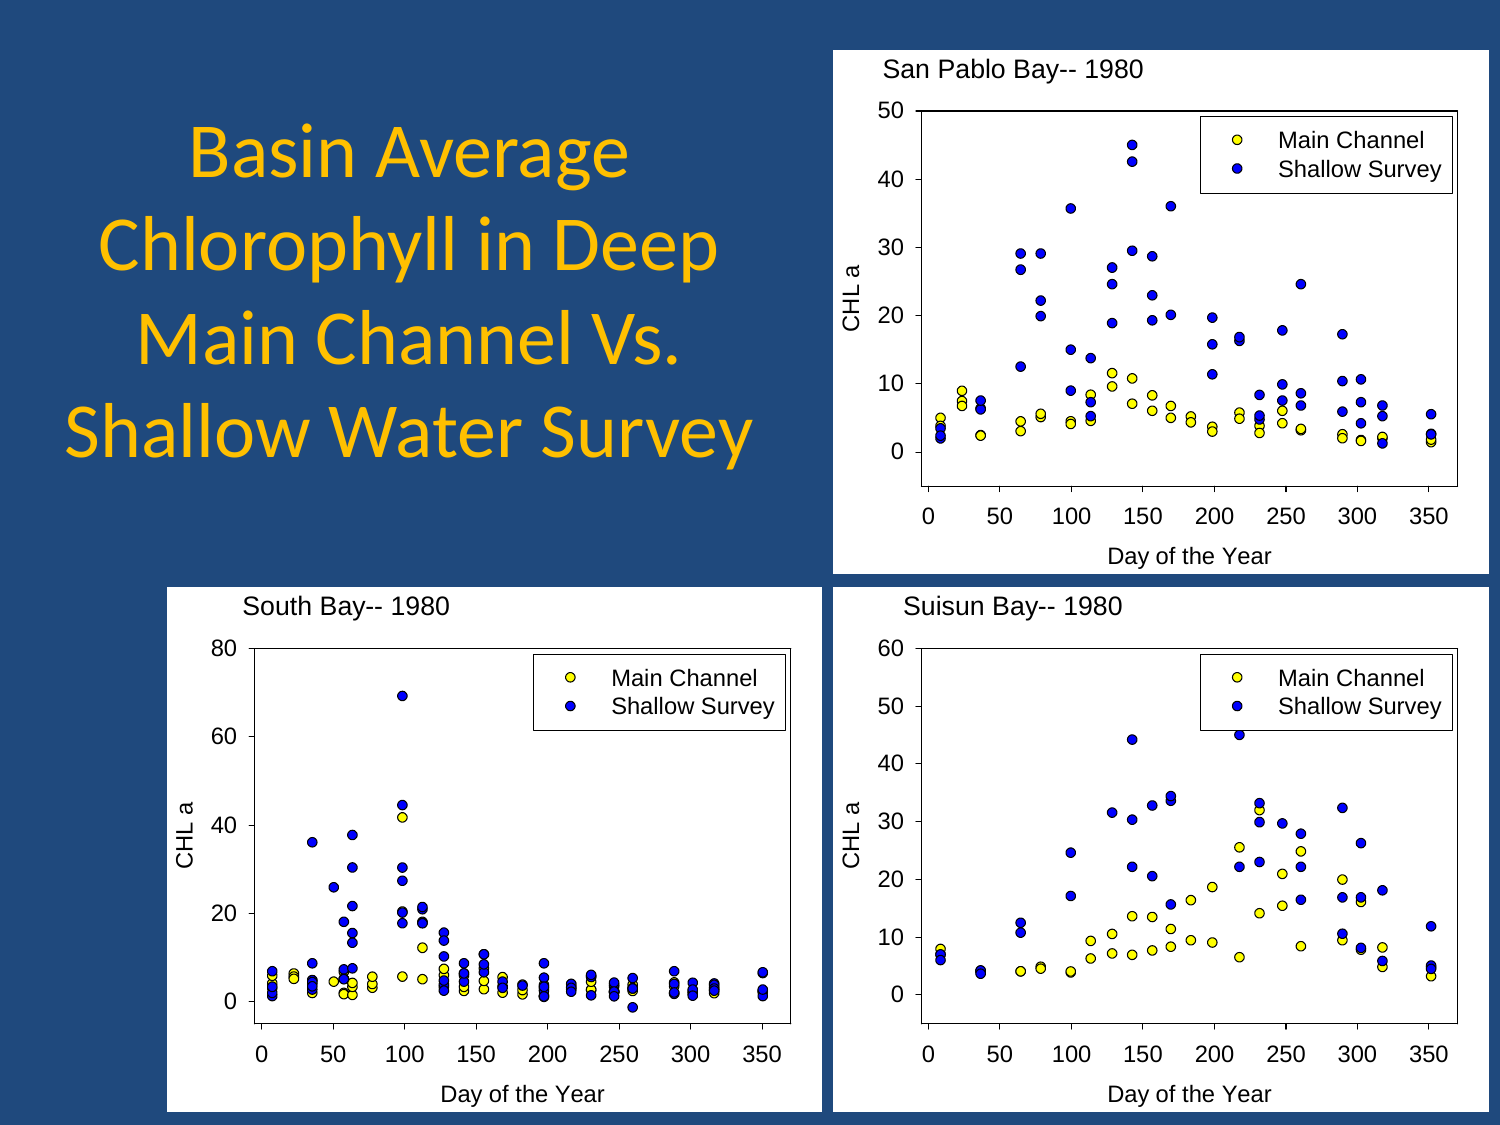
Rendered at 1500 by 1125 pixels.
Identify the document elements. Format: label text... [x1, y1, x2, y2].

picture [166, 587, 823, 1113]
picture [833, 49, 1490, 575]
title Basin Average Chlorophyll in Deep Main Channel Vs. Shallow Water Survey [47, 49, 772, 523]
picture [833, 587, 1490, 1113]
